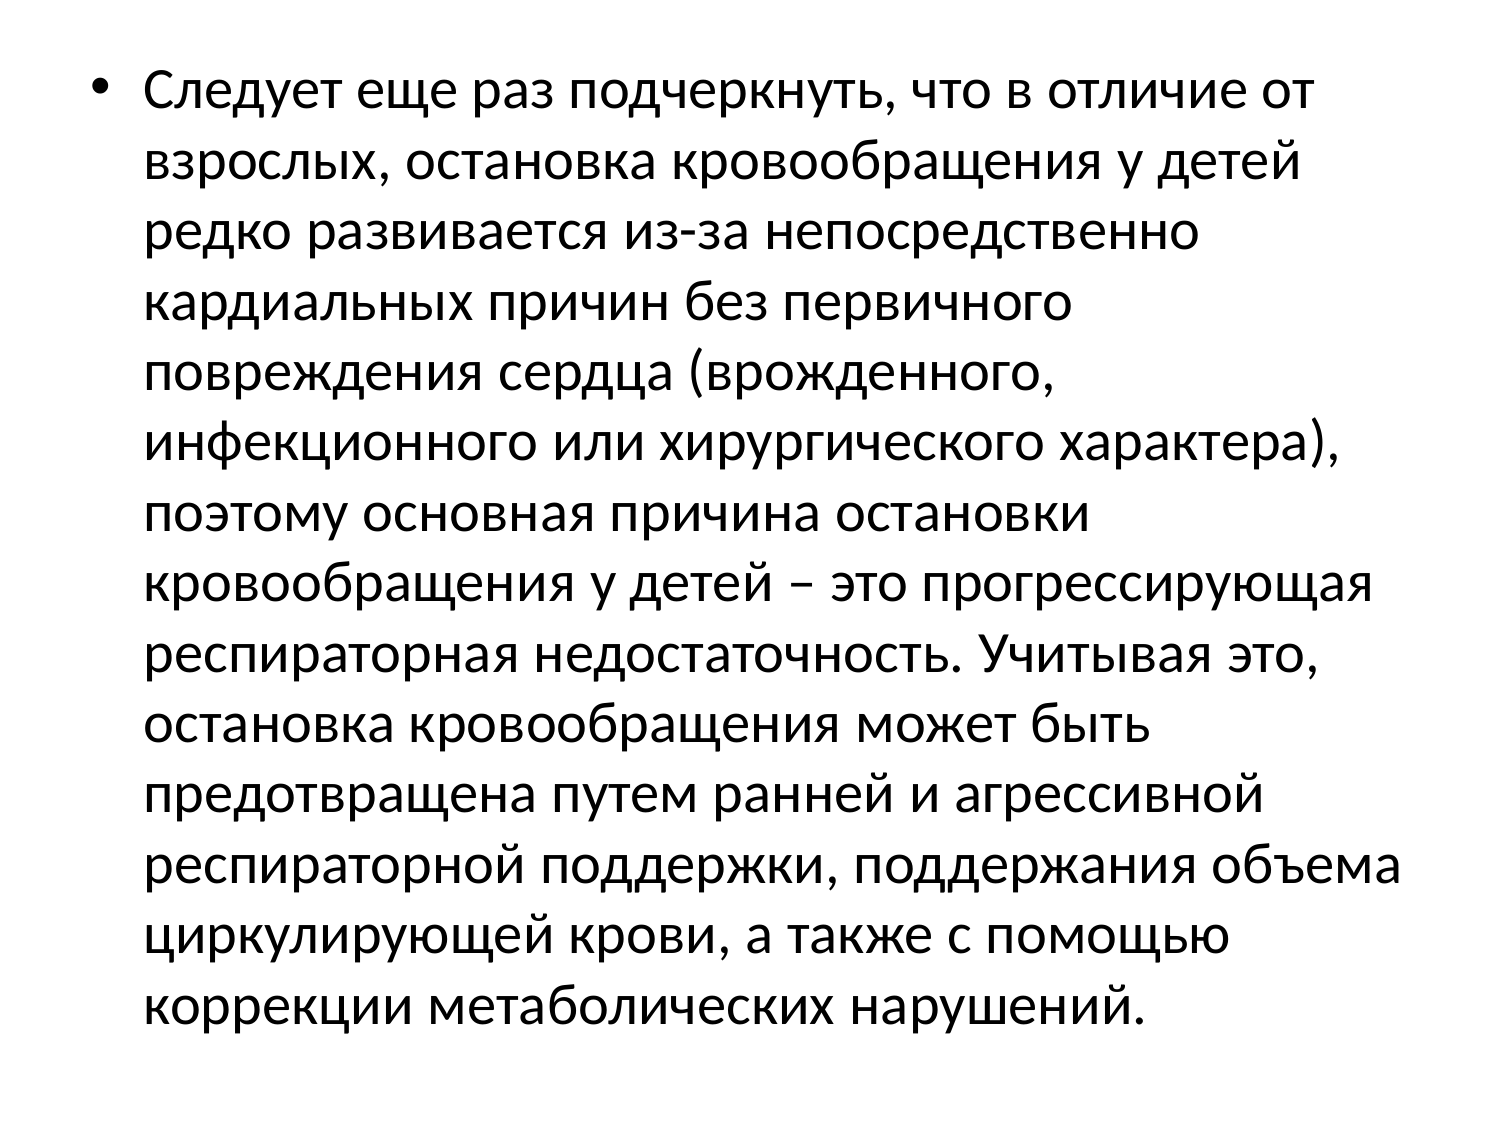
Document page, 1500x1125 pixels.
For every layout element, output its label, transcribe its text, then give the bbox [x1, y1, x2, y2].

list Следует еще раз подчеркнуть, что в отличие от взрослых, остановка кровообращения у детей редко развивается из-за непосредственно кардиальных причин без первичного повреждения сердца (врожденного, инфекционного или хирургического характера), поэтому основная причина остановки кровообращения у детей – это прогрессирующая респираторная недостаточность. Учитывая это, остановка кровообращения может быть предотвращена путем ранней и агрессивной респираторной поддержки, поддержания объема циркулирующей крови, а также с помощью коррекции метаболических нарушений. [75, 42, 1425, 1071]
